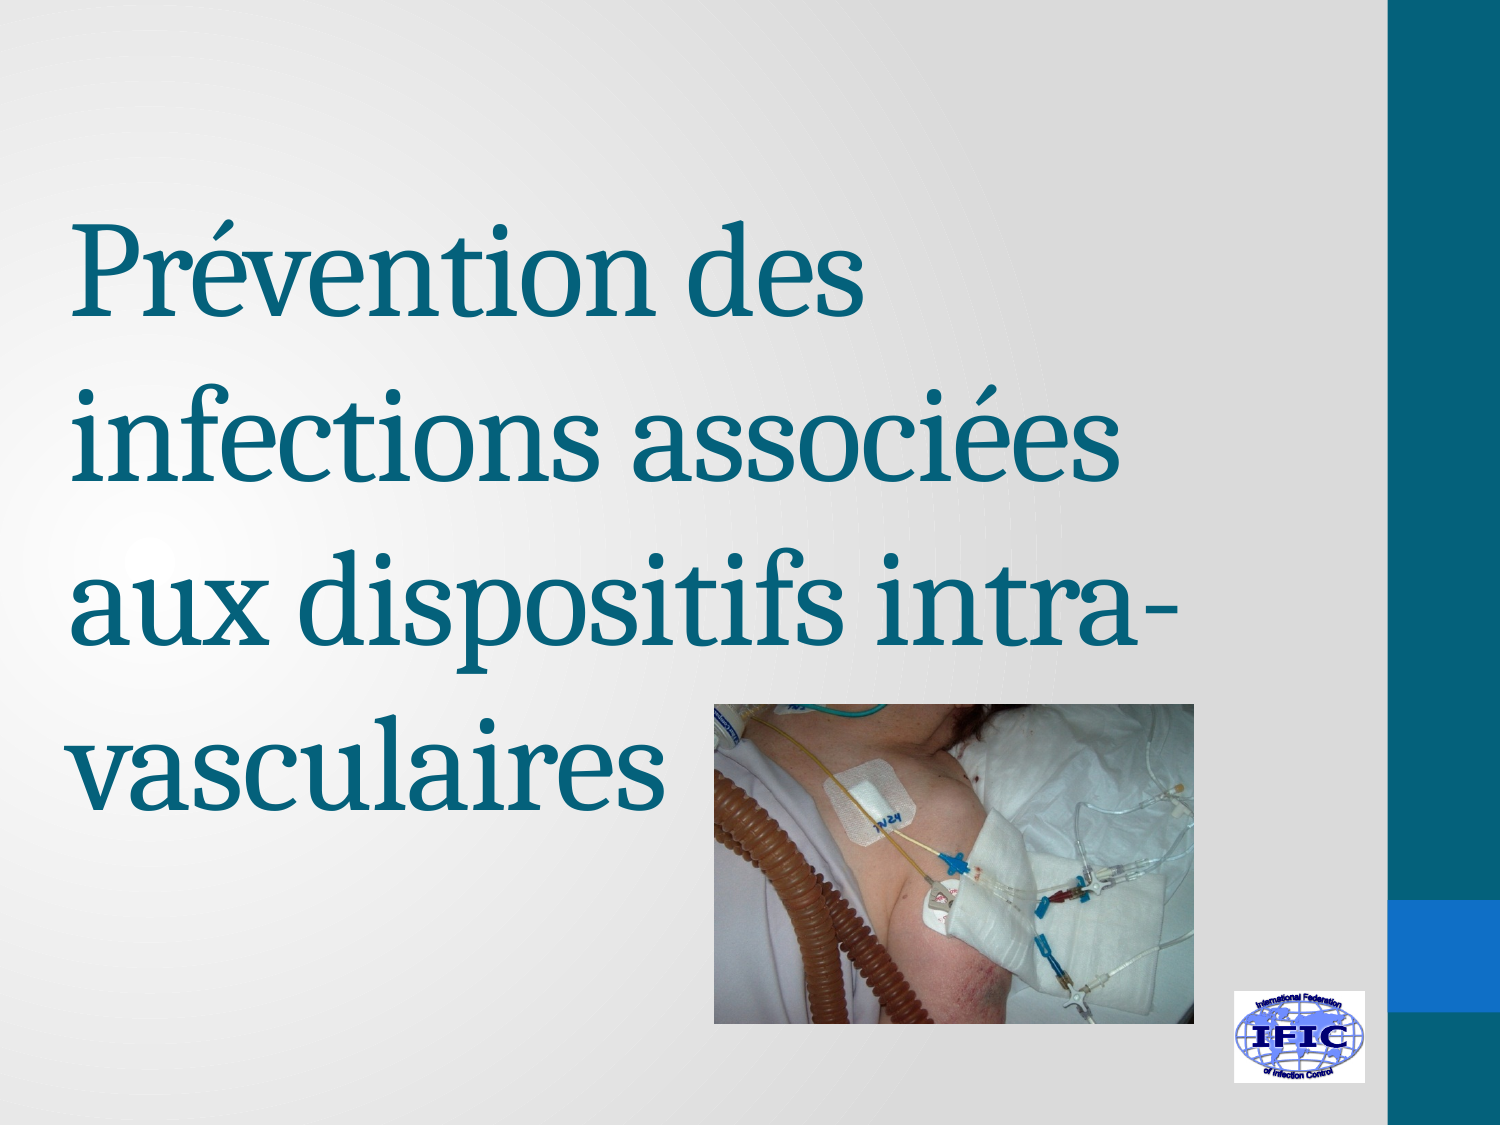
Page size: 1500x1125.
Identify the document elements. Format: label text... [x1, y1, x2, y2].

title Prévention des infections associées aux dispositifs intra-vasculaires [53, 172, 1324, 846]
picture [714, 703, 1194, 1024]
picture [1234, 991, 1365, 1083]
